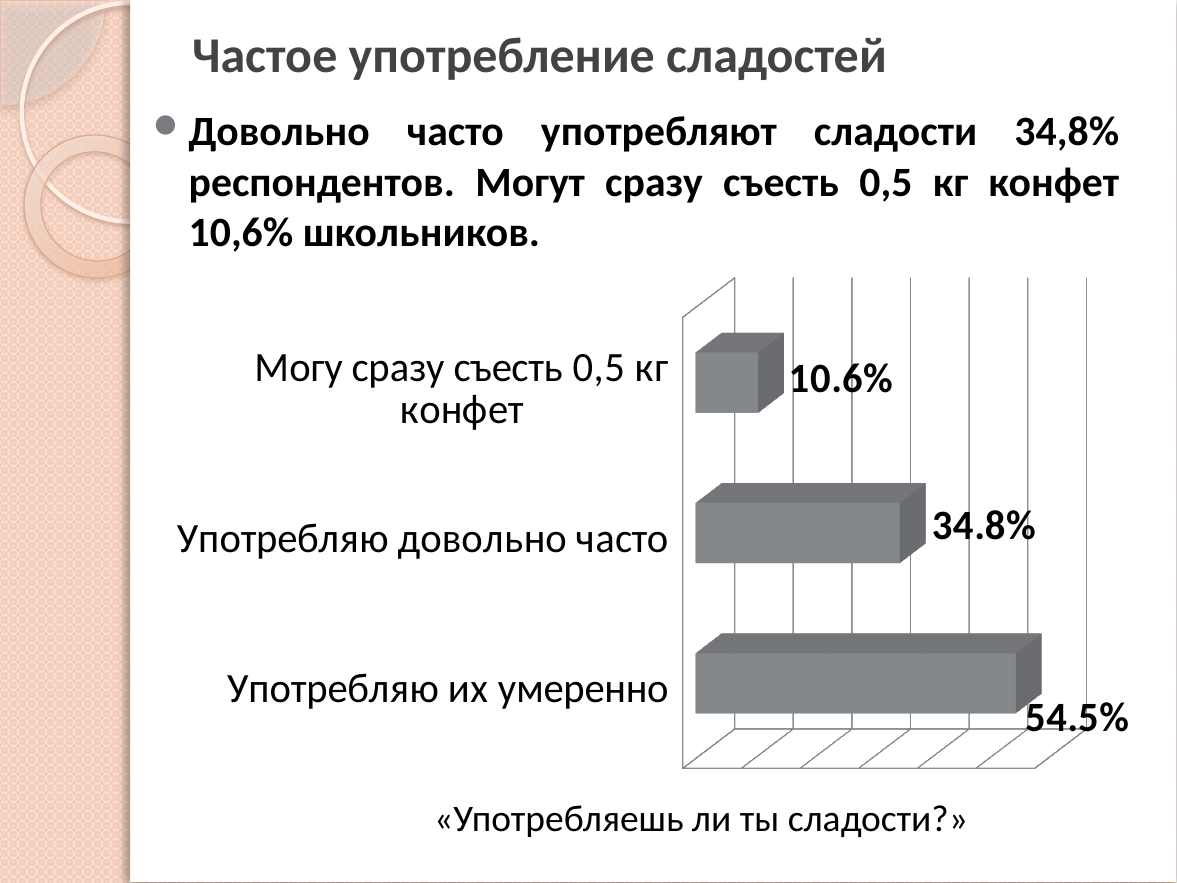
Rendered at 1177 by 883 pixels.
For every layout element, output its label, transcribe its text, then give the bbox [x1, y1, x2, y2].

title Частое употребление сладостей [180, 0, 1153, 108]
list Довольно часто употребляют сладости 34,8% респондентов. Могут сразу съесть 0,5 кг конфет 10,6% школьников. [131, 98, 1132, 274]
chart [157, 263, 1131, 783]
text_box «Употребляешь ли ты сладости?» [422, 794, 1028, 845]
